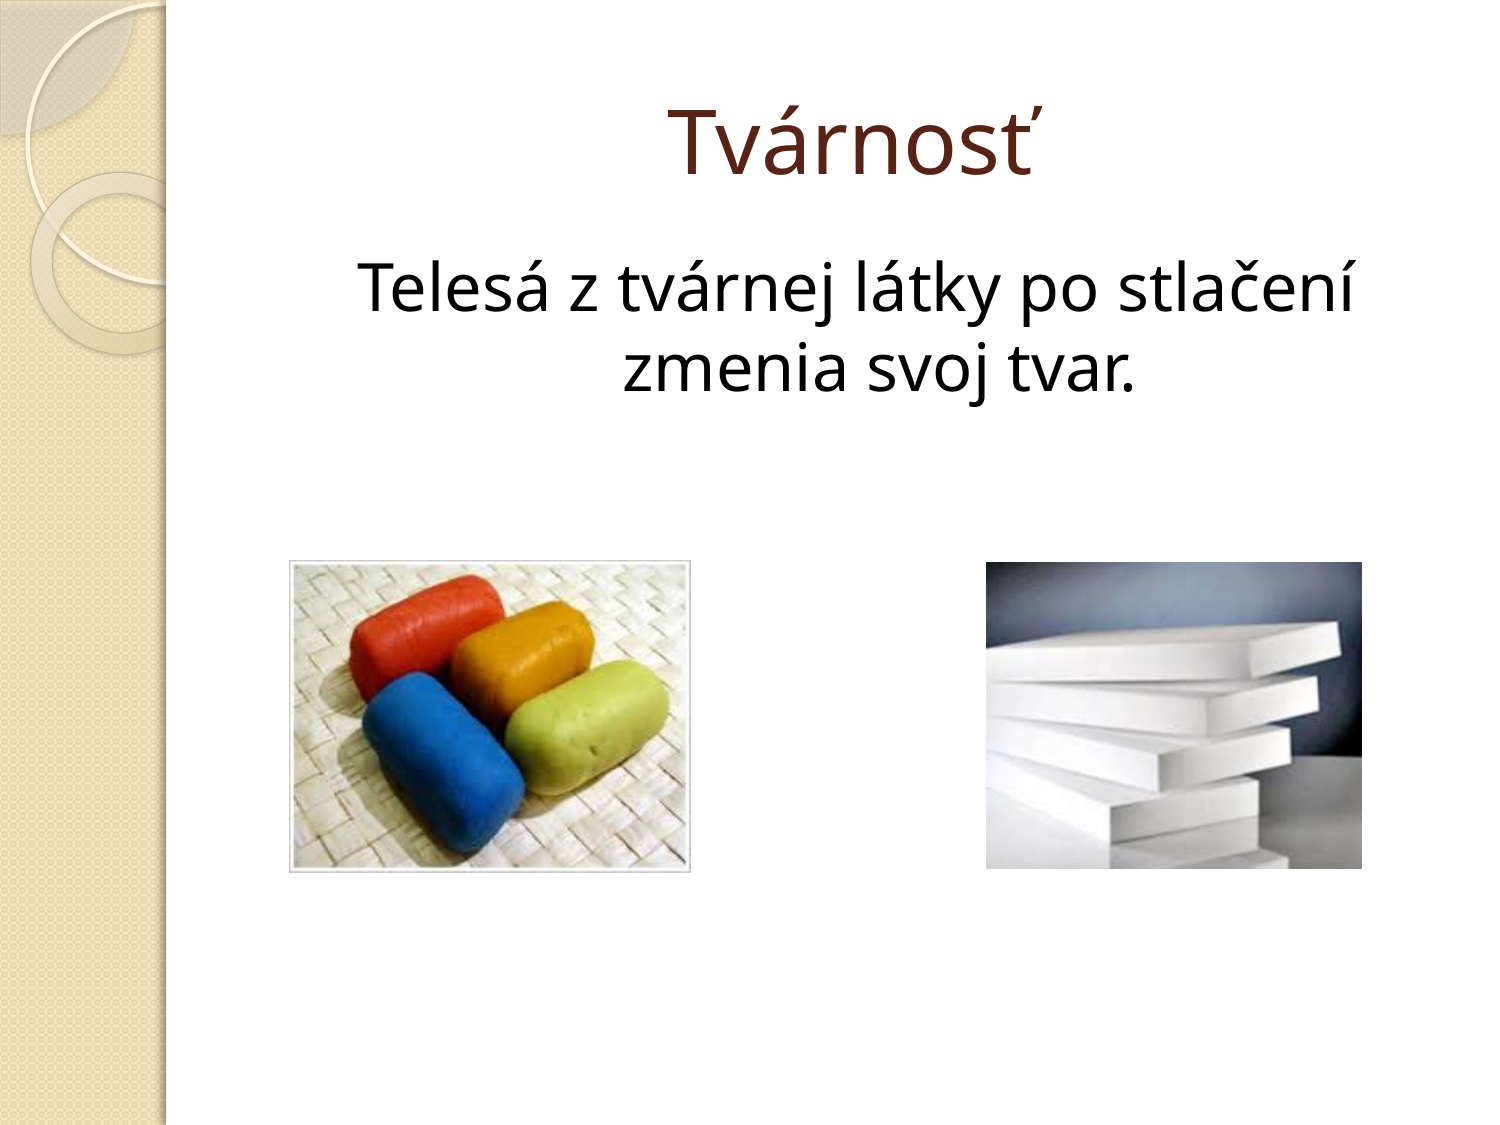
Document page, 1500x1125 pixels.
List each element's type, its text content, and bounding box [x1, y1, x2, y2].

picture [289, 560, 692, 873]
title Tvárnosť [235, 45, 1466, 233]
picture [985, 562, 1362, 869]
list Telesá z tvárnej látky po stlačení zmenia svoj tvar. [235, 237, 1466, 1025]
